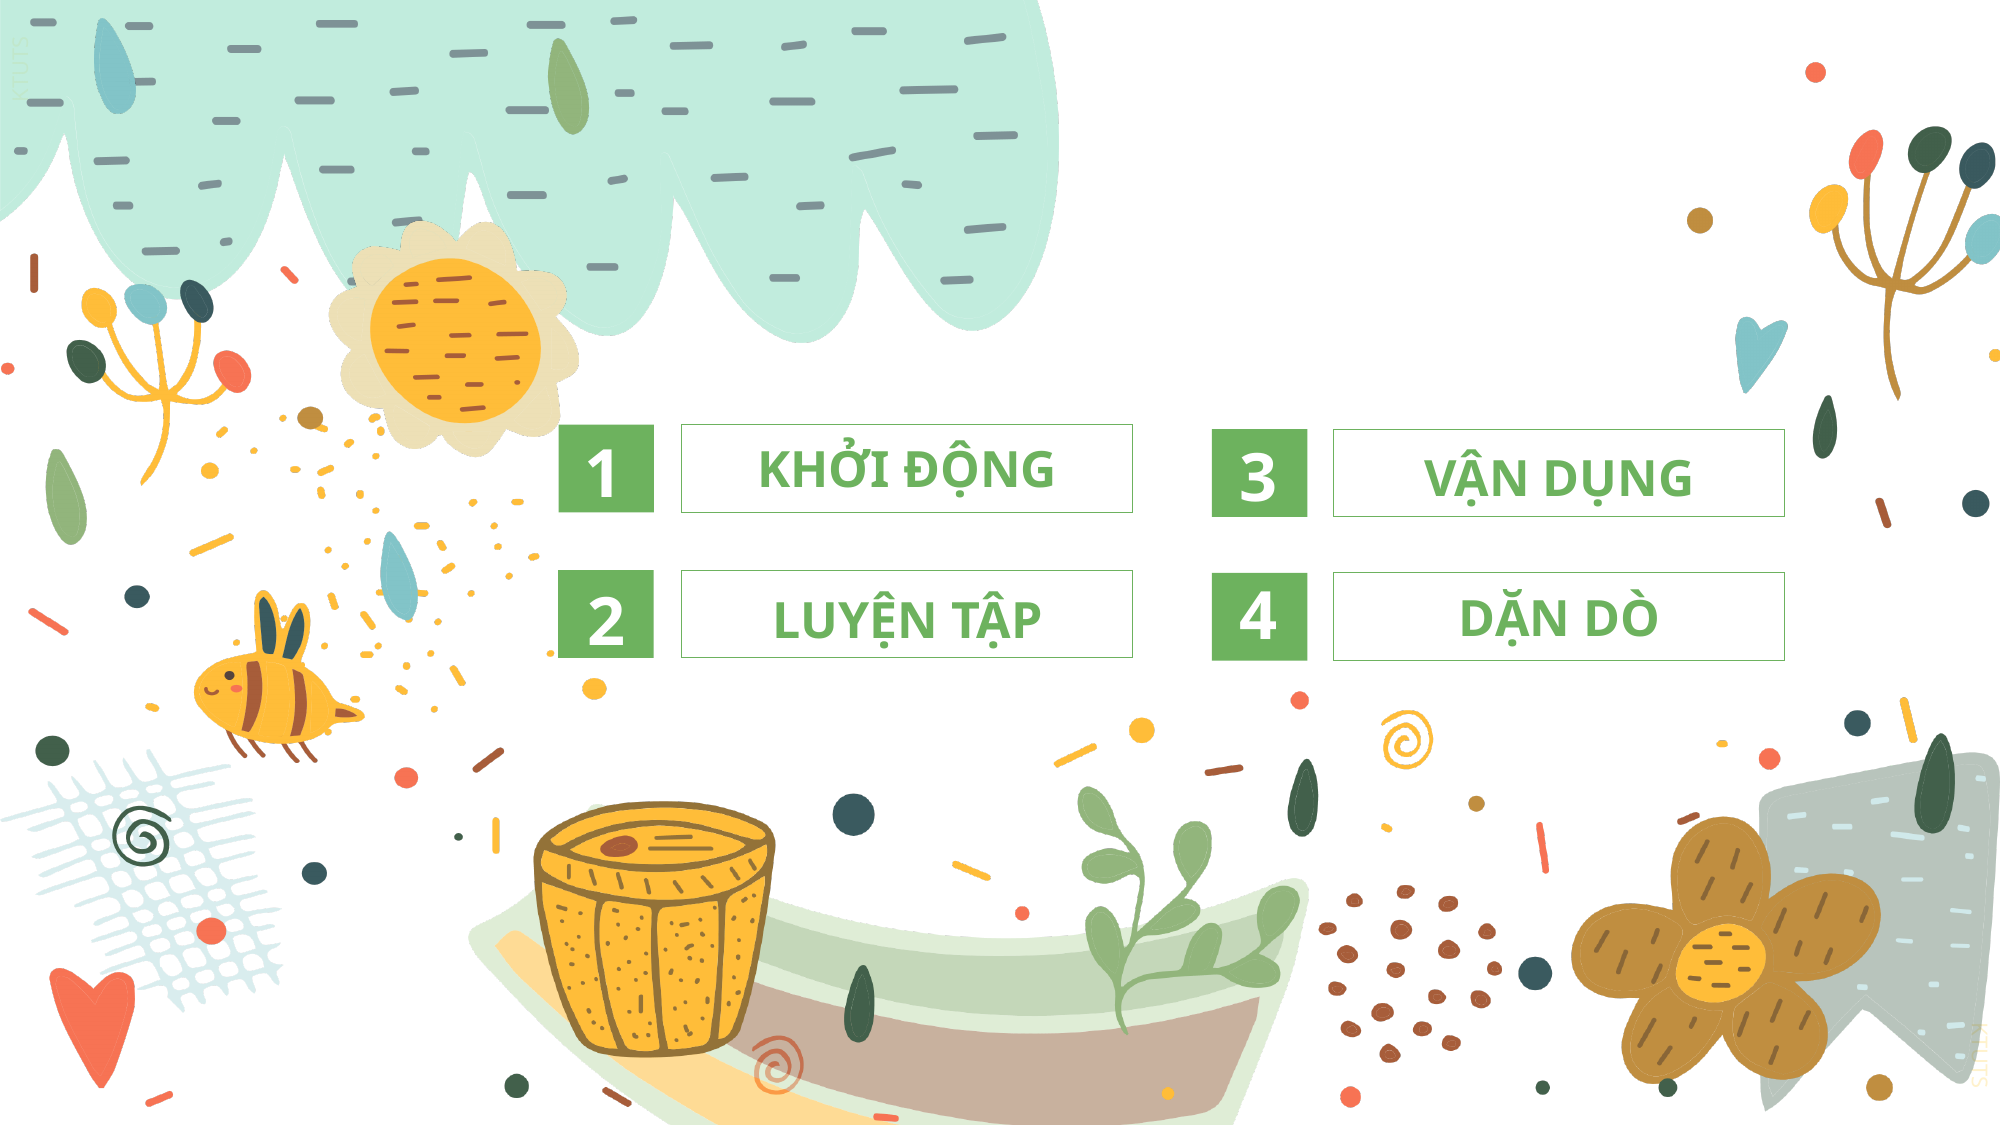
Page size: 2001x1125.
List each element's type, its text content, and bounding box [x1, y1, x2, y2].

text_box [647, 424, 654, 513]
text_box [647, 570, 654, 658]
text_box KHỞI ĐỘNG [707, 431, 1108, 504]
text_box [1211, 572, 1308, 661]
text_box 4 [1228, 567, 1290, 659]
text_box [681, 424, 1133, 513]
text_box [1290, 429, 1308, 517]
text_box LUYỆN TẬP [707, 582, 1108, 654]
text_box [1211, 429, 1228, 517]
text_box 3 [1228, 429, 1290, 521]
text_box [681, 570, 1133, 658]
text_box VẬN DỤNG [1359, 440, 1687, 512]
text_box [1333, 429, 1687, 517]
picture [0, 0, 2000, 1125]
text_box [1333, 572, 1687, 661]
text_box DẶN DÒ [1359, 580, 1687, 652]
